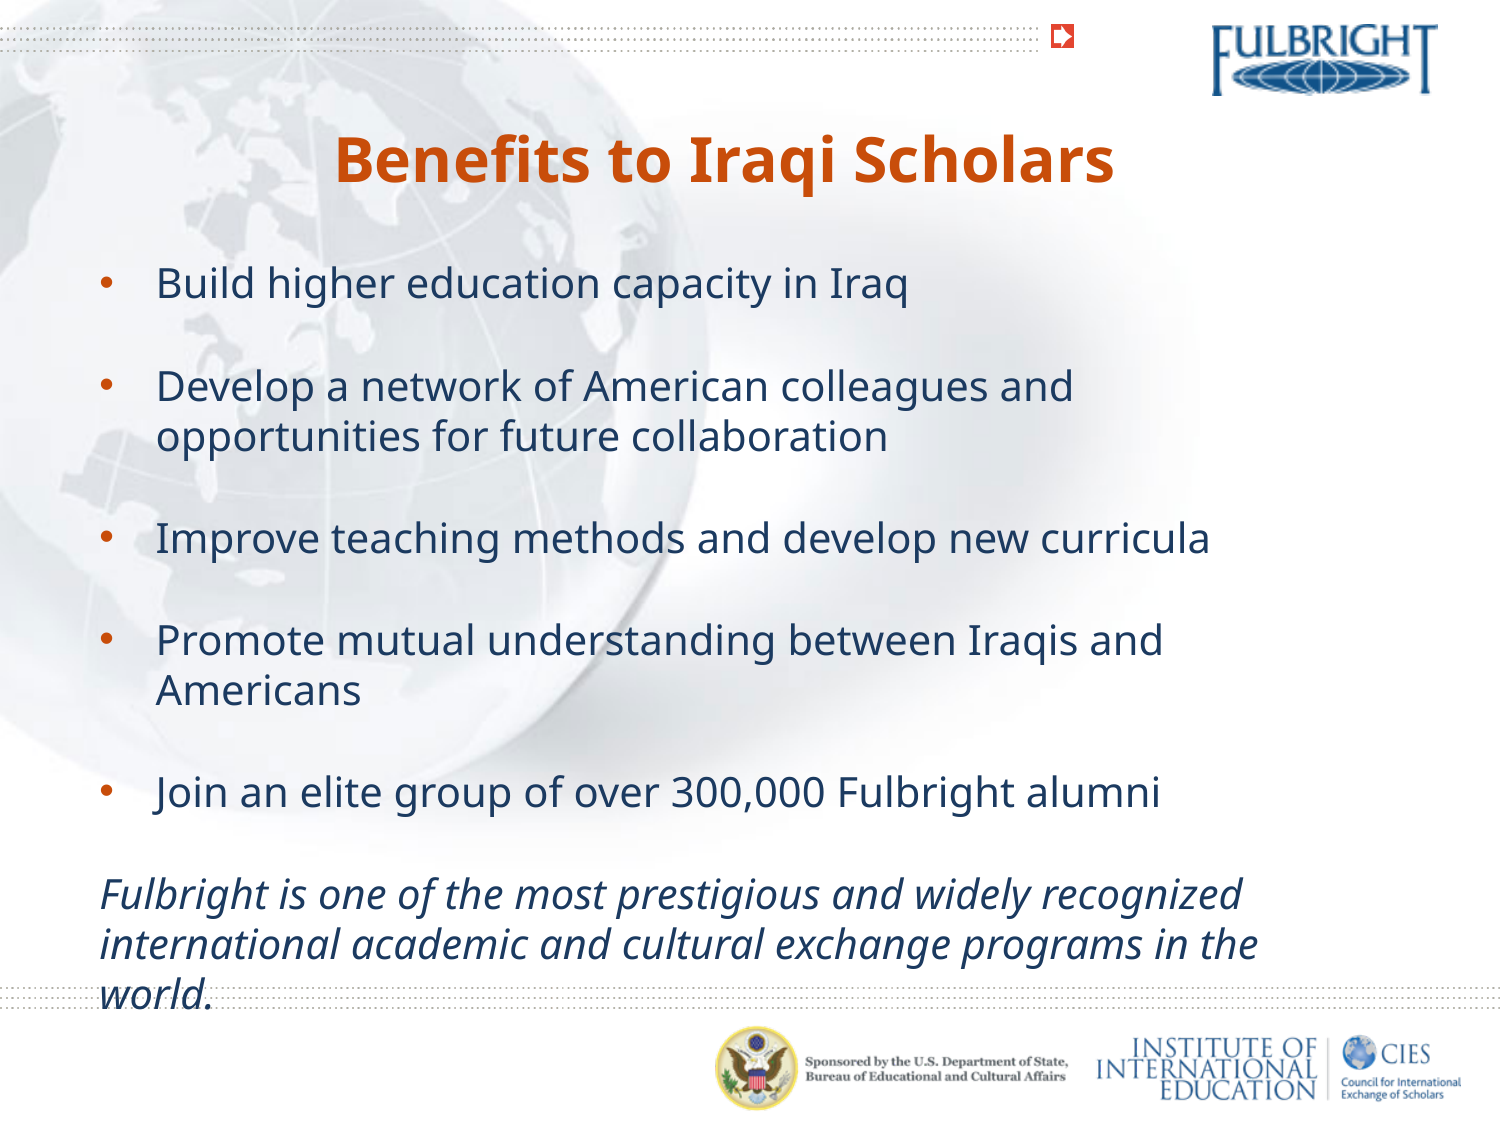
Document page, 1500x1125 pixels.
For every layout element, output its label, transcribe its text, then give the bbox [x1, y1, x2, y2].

picture [0, 0, 1200, 932]
list Build higher education capacity in Iraq Develop a network of American colleagues and opportunities for future collaboration Improve teaching methods and develop new curricula Promote mutual understanding between Iraqis and Americans Join an elite group of over 300,000 Fulbright alumni Fulbright is one of the most prestigious and widely recognized international academic and cultural exchange programs in the world. [84, 249, 1360, 813]
list Benefits to Iraqi Scholars [87, 112, 1363, 200]
picture [1212, 24, 1438, 96]
picture [0, 987, 1500, 1009]
picture [713, 1024, 1461, 1113]
